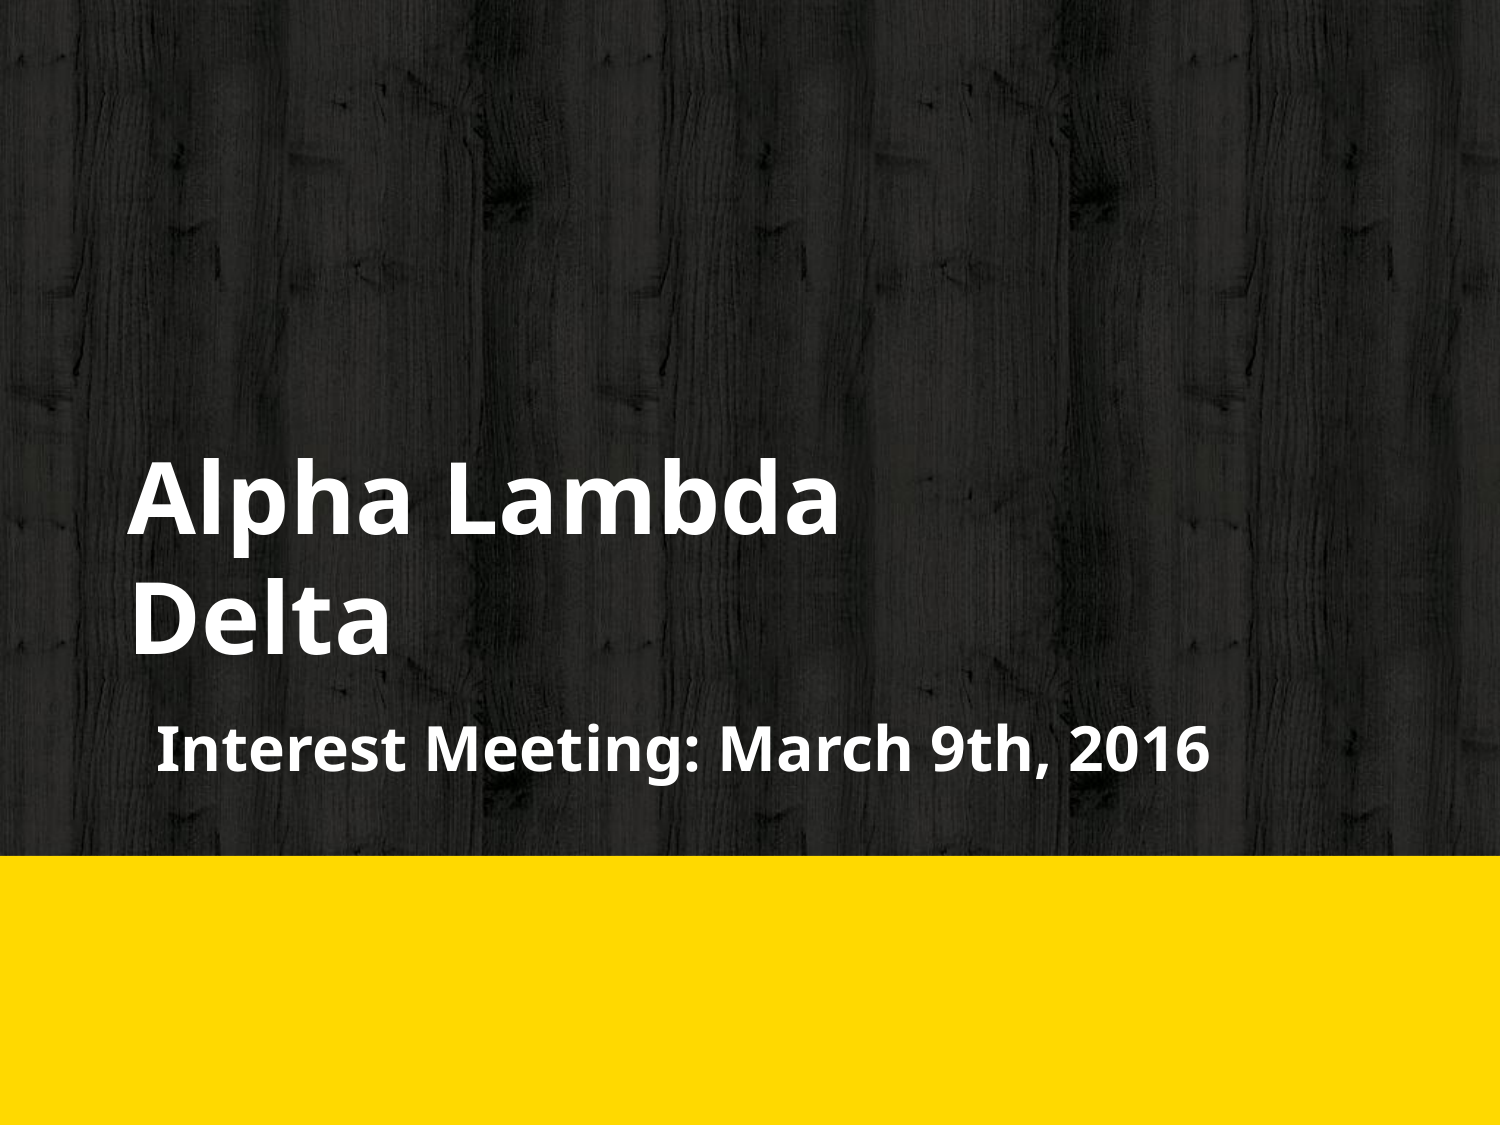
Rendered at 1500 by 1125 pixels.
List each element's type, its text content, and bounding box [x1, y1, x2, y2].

title Interest Meeting: March 9th, 2016 [140, 545, 1447, 799]
picture [0, 0, 1500, 855]
title Alpha Lambda Delta [112, 435, 1094, 690]
